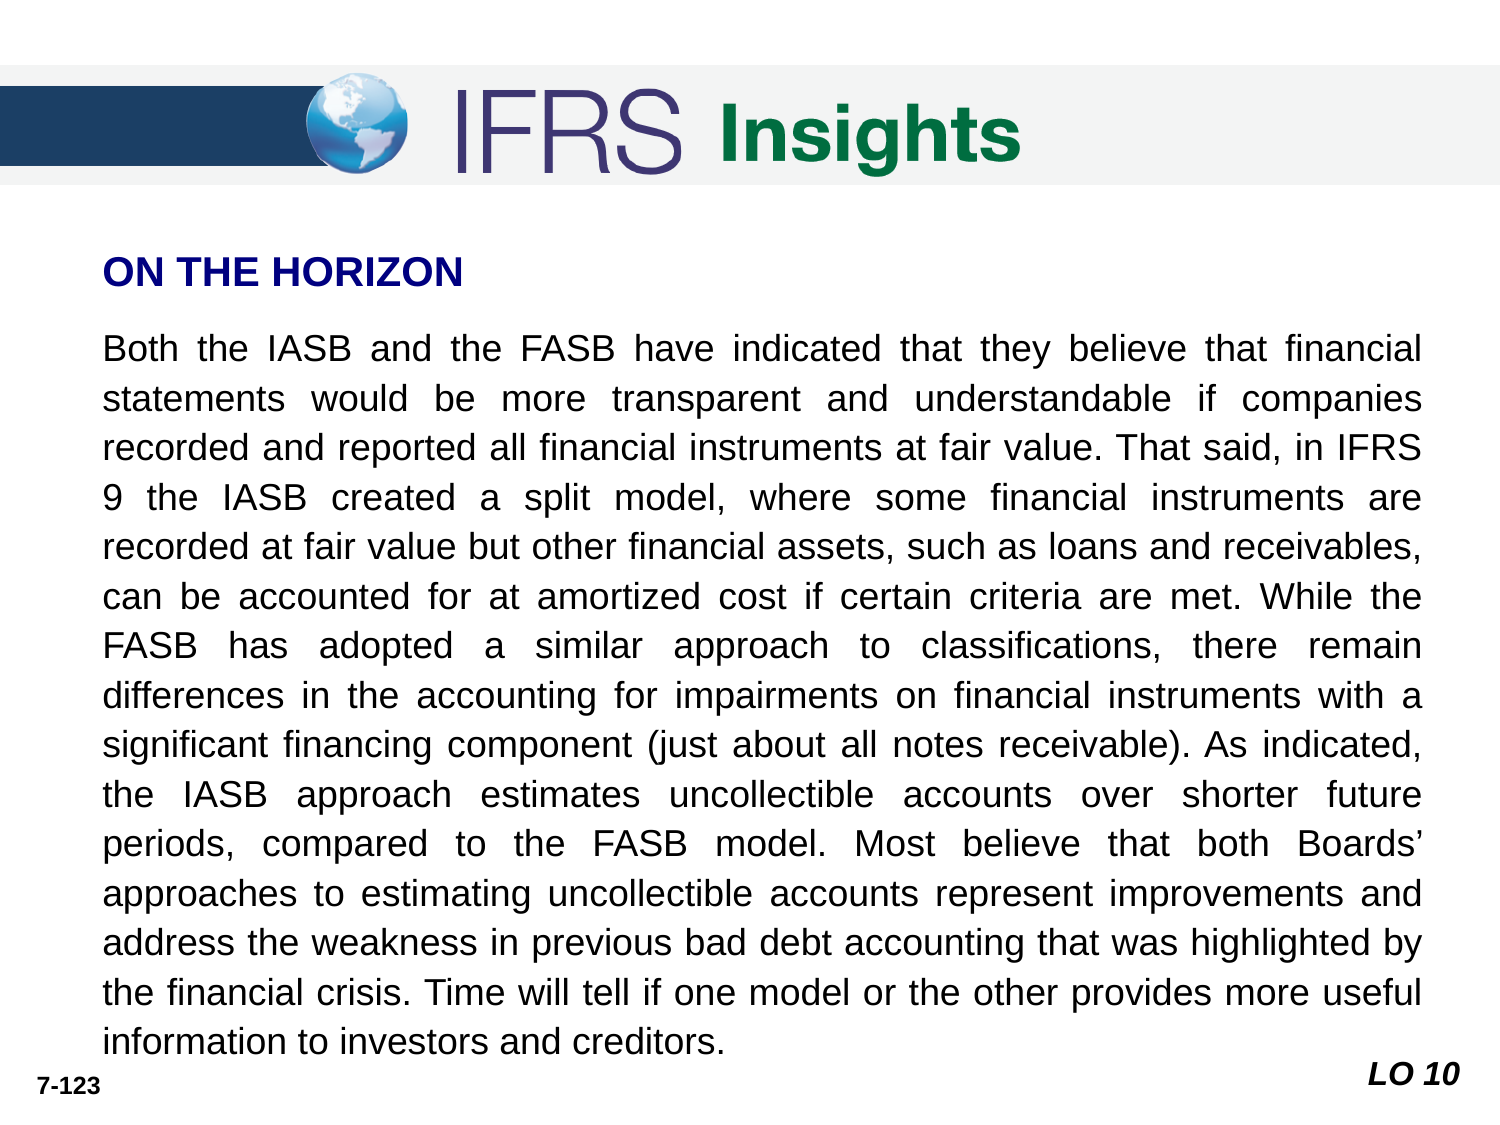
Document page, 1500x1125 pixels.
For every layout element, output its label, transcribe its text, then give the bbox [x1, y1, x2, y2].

picture [0, 64, 1500, 186]
text_box Both the IASB and the FASB have indicated that they believe that financial statements would be more transparent and understandable if companies recorded and reported all financial instruments at fair value. That said, in IFRS 9 the IASB created a split model, where some financial instruments are recorded at fair value but other financial assets, such as loans and receivables, can be accounted for at amortized cost if certain criteria are met. While the FASB has adopted a similar approach to classifications, there remain differences in the accounting for impairments on financial instruments with a significant financing component (just about all notes receivable). As indicated, the IASB approach estimates uncollectible accounts over shorter future periods, compared to the FASB model. Most believe that both Boards’ approaches to estimating uncollectible accounts represent improvements and address the weakness in previous bad debt accounting that was highlighted by the financial crisis. Time will tell if one model or the other provides more useful information to investors and creditors. [87, 312, 1438, 1070]
text_box LO 10 [1312, 1044, 1475, 1100]
text_box ON THE HORIZON [87, 237, 788, 303]
